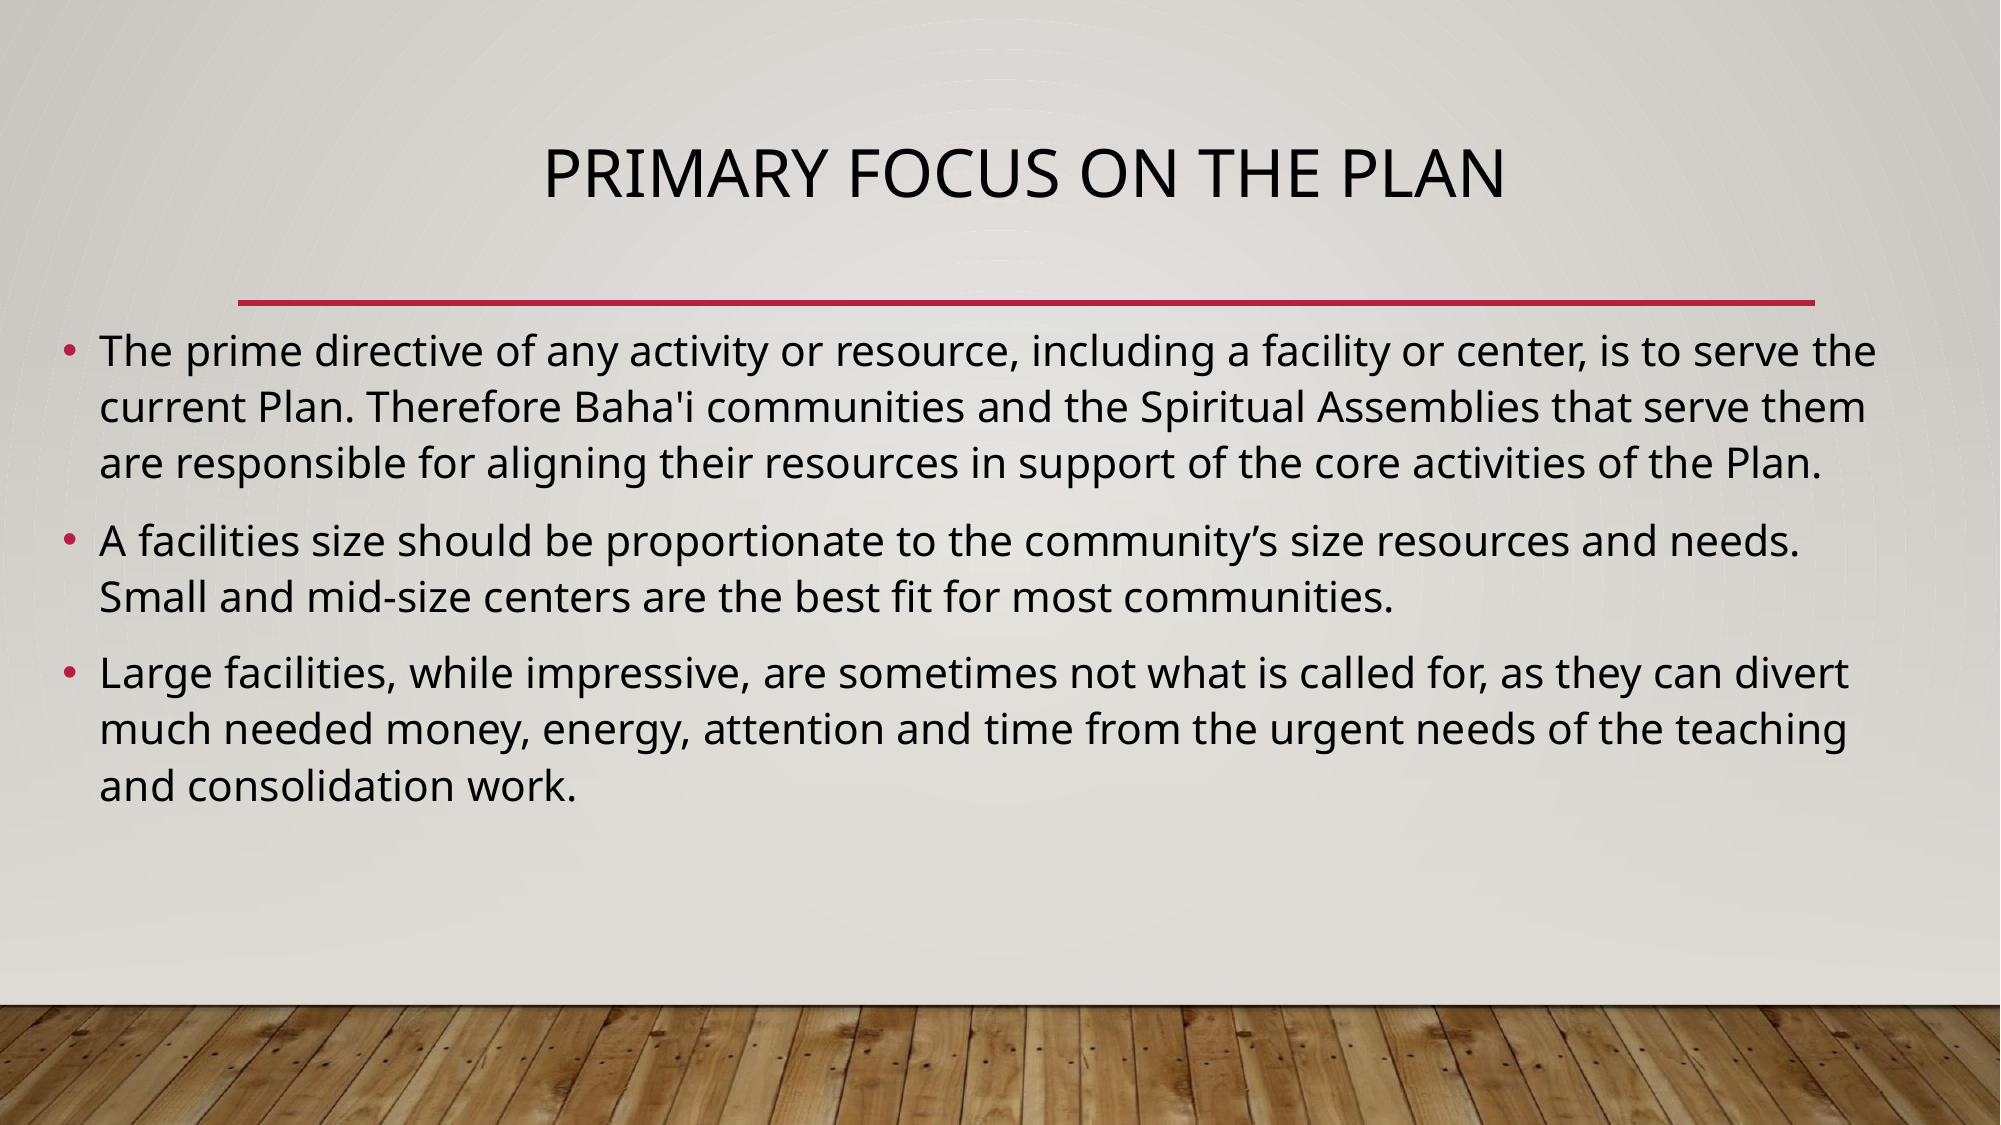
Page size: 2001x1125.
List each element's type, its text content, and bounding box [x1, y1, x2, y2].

picture [0, 1005, 2000, 1125]
title PRIMARY FOCUS ON THE PLAN [238, 131, 1814, 239]
list The prime directive of any activity or resource, including a facility or center, is to serve the current Plan. Therefore Baha'i communities and the Spiritual Assemblies that serve them are responsible for aligning their resources in support of the core activities of the Plan. A facilities size should be proportionate to the community’s size resources and needs. Small and mid-size centers are the best fit for most communities. Large facilities, while impressive, are sometimes not what is called for, as they can divert much needed money, energy, attention and time from the urgent needs of the teaching and consolidation work. [47, 239, 1947, 976]
